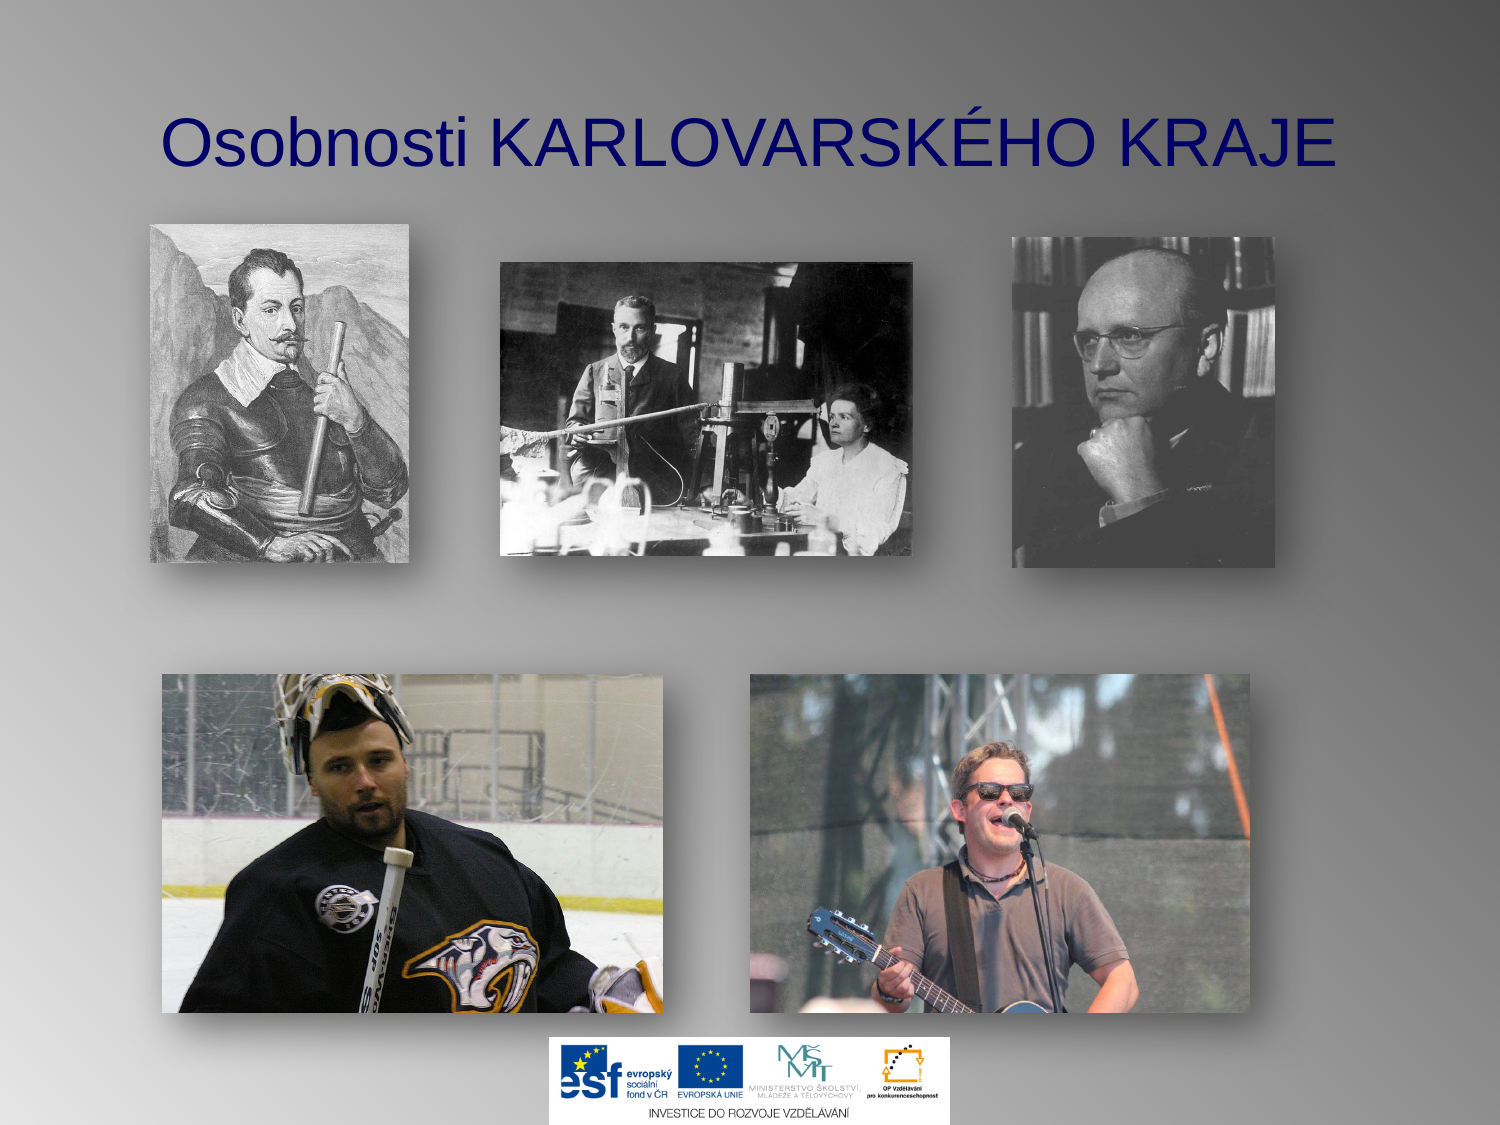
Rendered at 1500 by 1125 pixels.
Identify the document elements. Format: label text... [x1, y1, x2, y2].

picture [549, 1037, 951, 1125]
picture [149, 224, 410, 563]
picture [162, 674, 663, 1013]
picture [499, 262, 913, 556]
picture [1012, 237, 1276, 568]
title Osobnosti KARLOVARSKÉHO KRAJE [74, 44, 1426, 233]
picture [749, 674, 1251, 1013]
